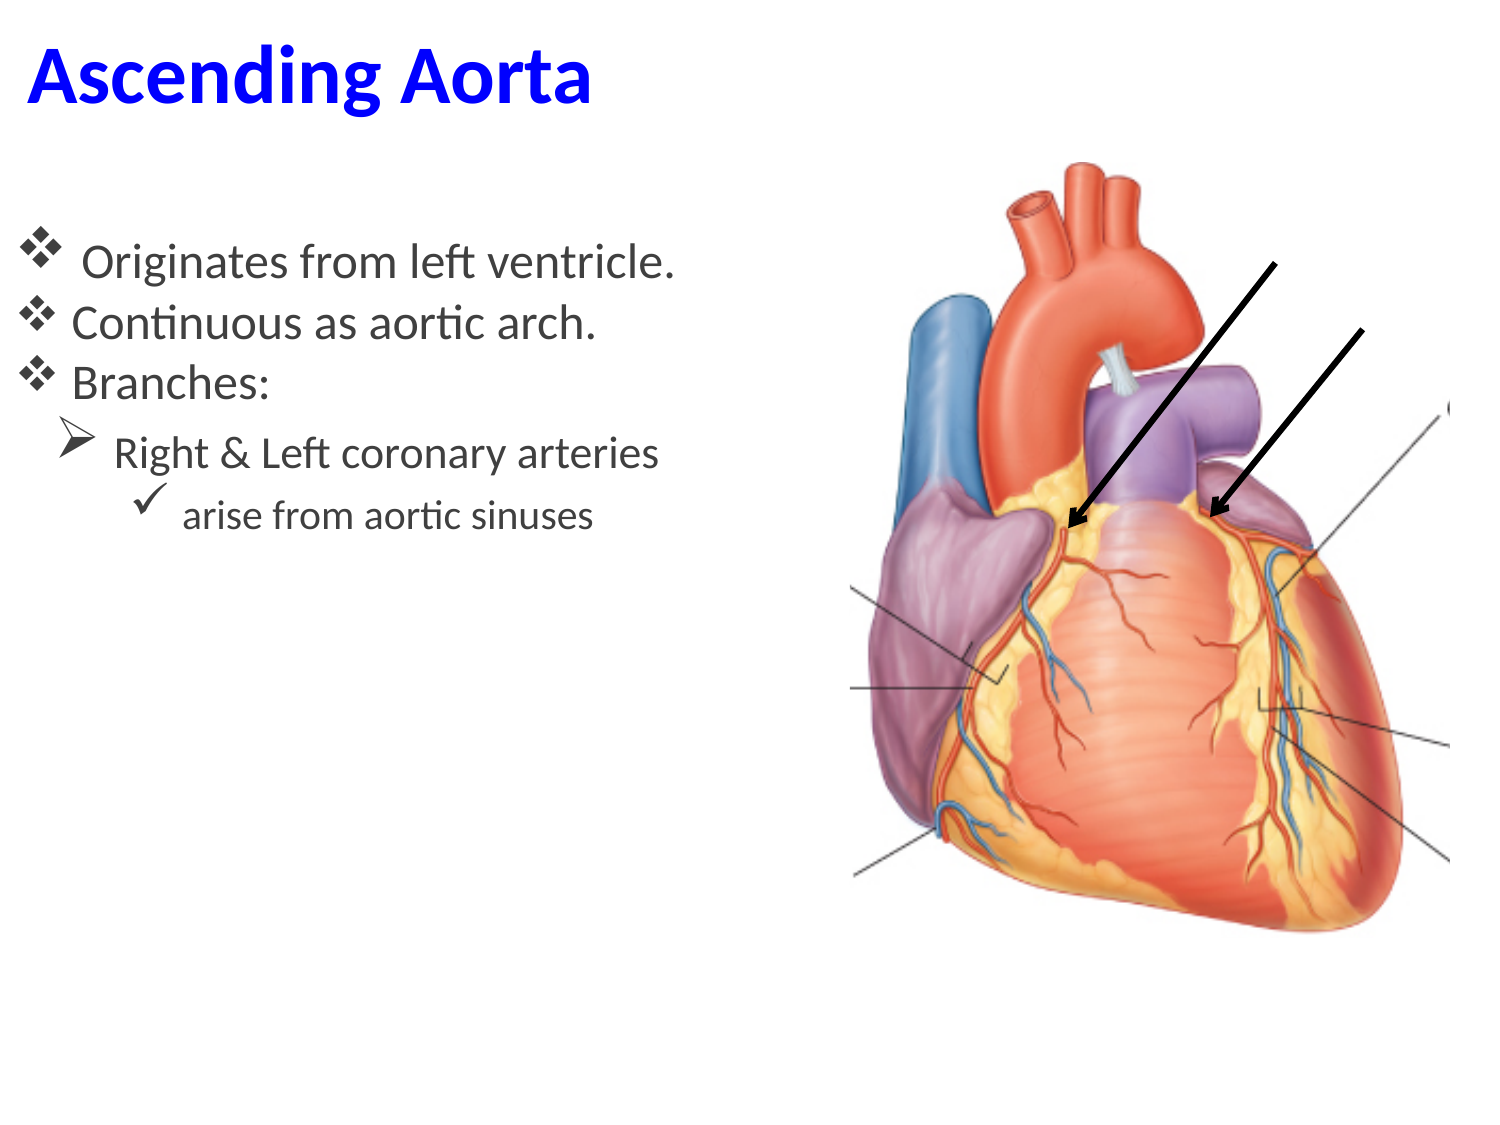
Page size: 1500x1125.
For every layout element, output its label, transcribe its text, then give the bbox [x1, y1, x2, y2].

text_box Ascending Aorta [12, 12, 1488, 128]
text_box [849, 162, 1451, 938]
text_box Originates from left ventricle. Continuous as aortic arch. Branches: Right & Left coronary arteries arise from aortic sinuses [0, 212, 840, 618]
